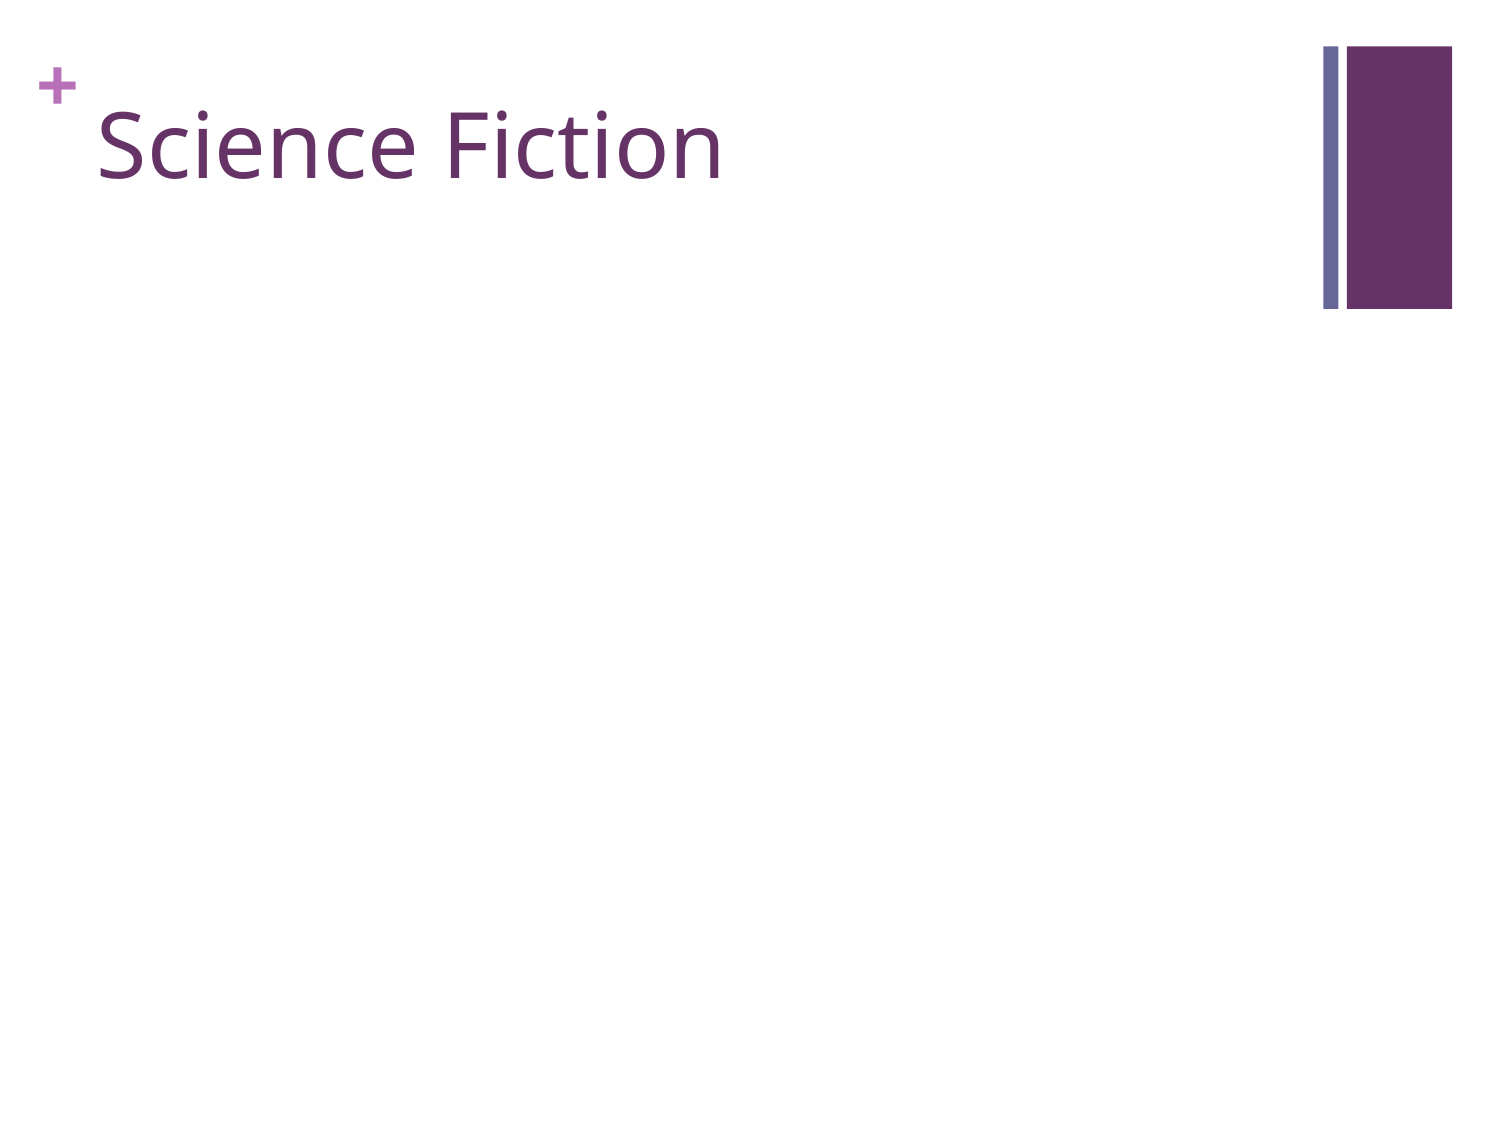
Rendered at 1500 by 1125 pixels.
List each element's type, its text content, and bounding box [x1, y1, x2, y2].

title Science Fiction [81, 79, 1322, 263]
